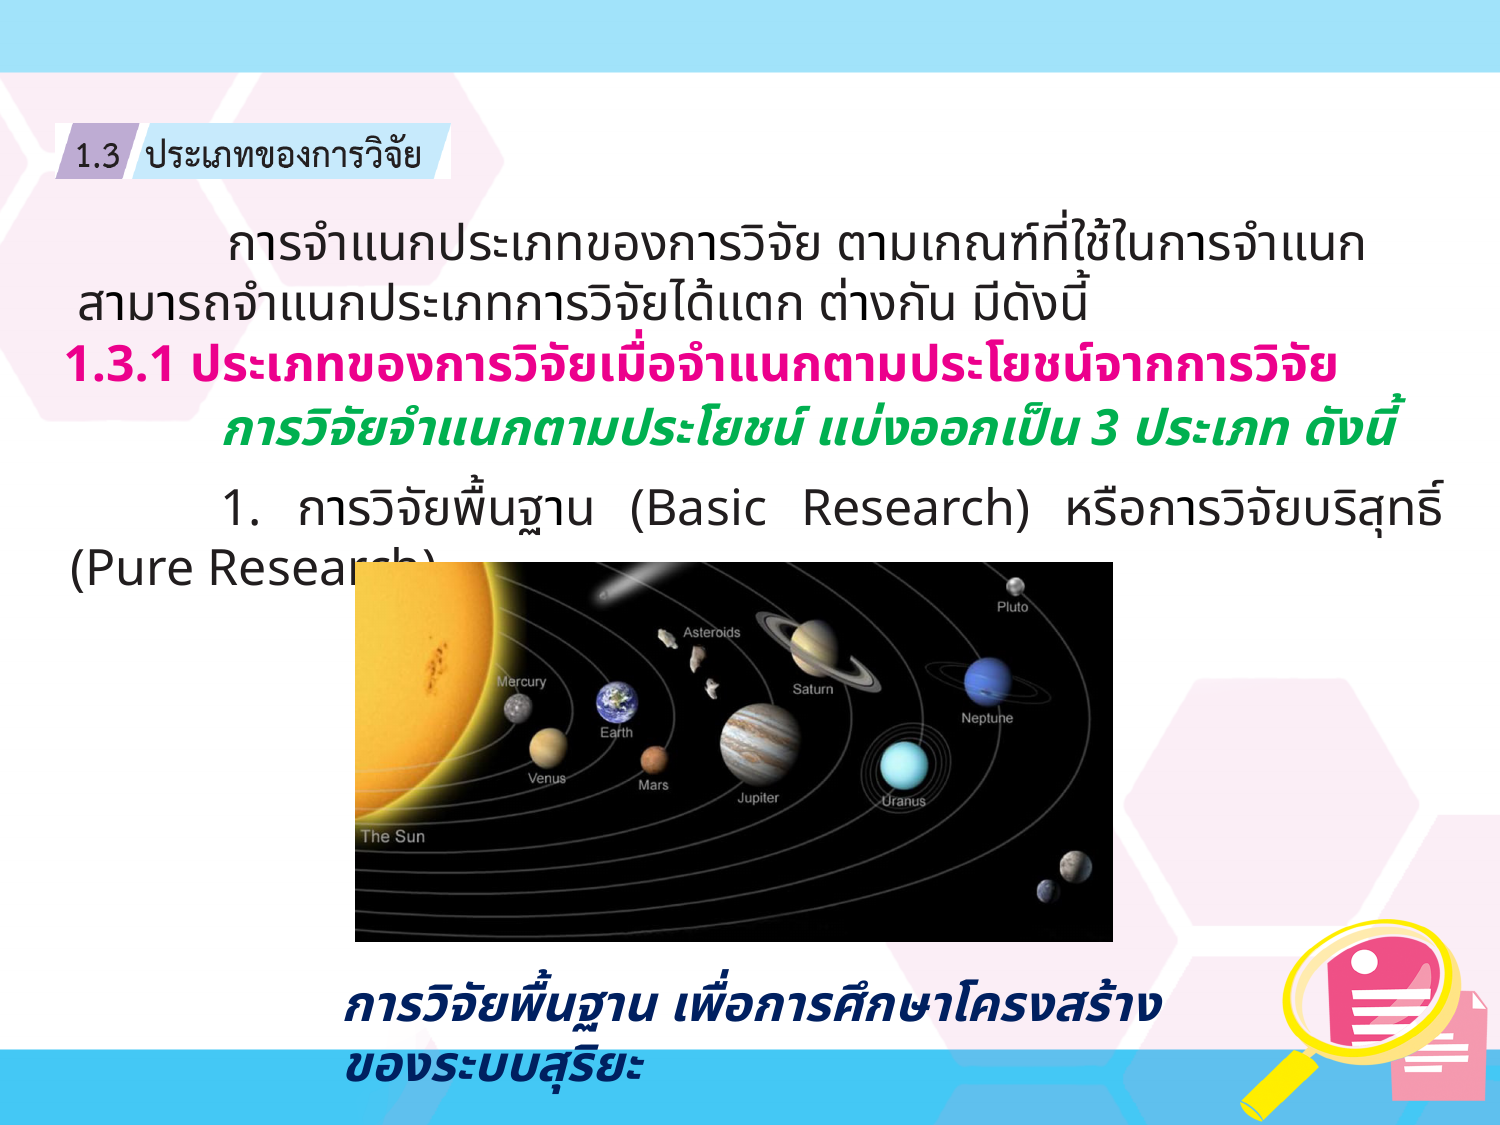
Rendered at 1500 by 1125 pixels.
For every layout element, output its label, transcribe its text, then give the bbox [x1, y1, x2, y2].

text_box การวิจัยพื้นฐาน เพื่อการศึกษาโครงสร้างของระบบสุริยะ [326, 964, 1188, 1099]
text_box 1.3.1 ประเภทของการวิจัยเมื่อจำแนกตามประโยชน์จากการวิจัย [48, 323, 1452, 399]
text_box การวิจัยจำแนกตามประโยชน์ แบ่งออกเป็น 3 ประเภท ดังนี้ 1. การวิจัยพื้นฐาน (Basic Research) หรือการวิจัยบริสุทธิ์ (Pure Research) [55, 388, 1459, 604]
picture [0, 0, 1500, 1125]
text_box การจำแนกประเภทของการวิจัย ตามเกณฑ์ที่ใช้ในการจำแนก สามารถจำแนกประเภทการวิจัยได้แตก ต่างกัน มีดังนี้ [63, 203, 1466, 339]
